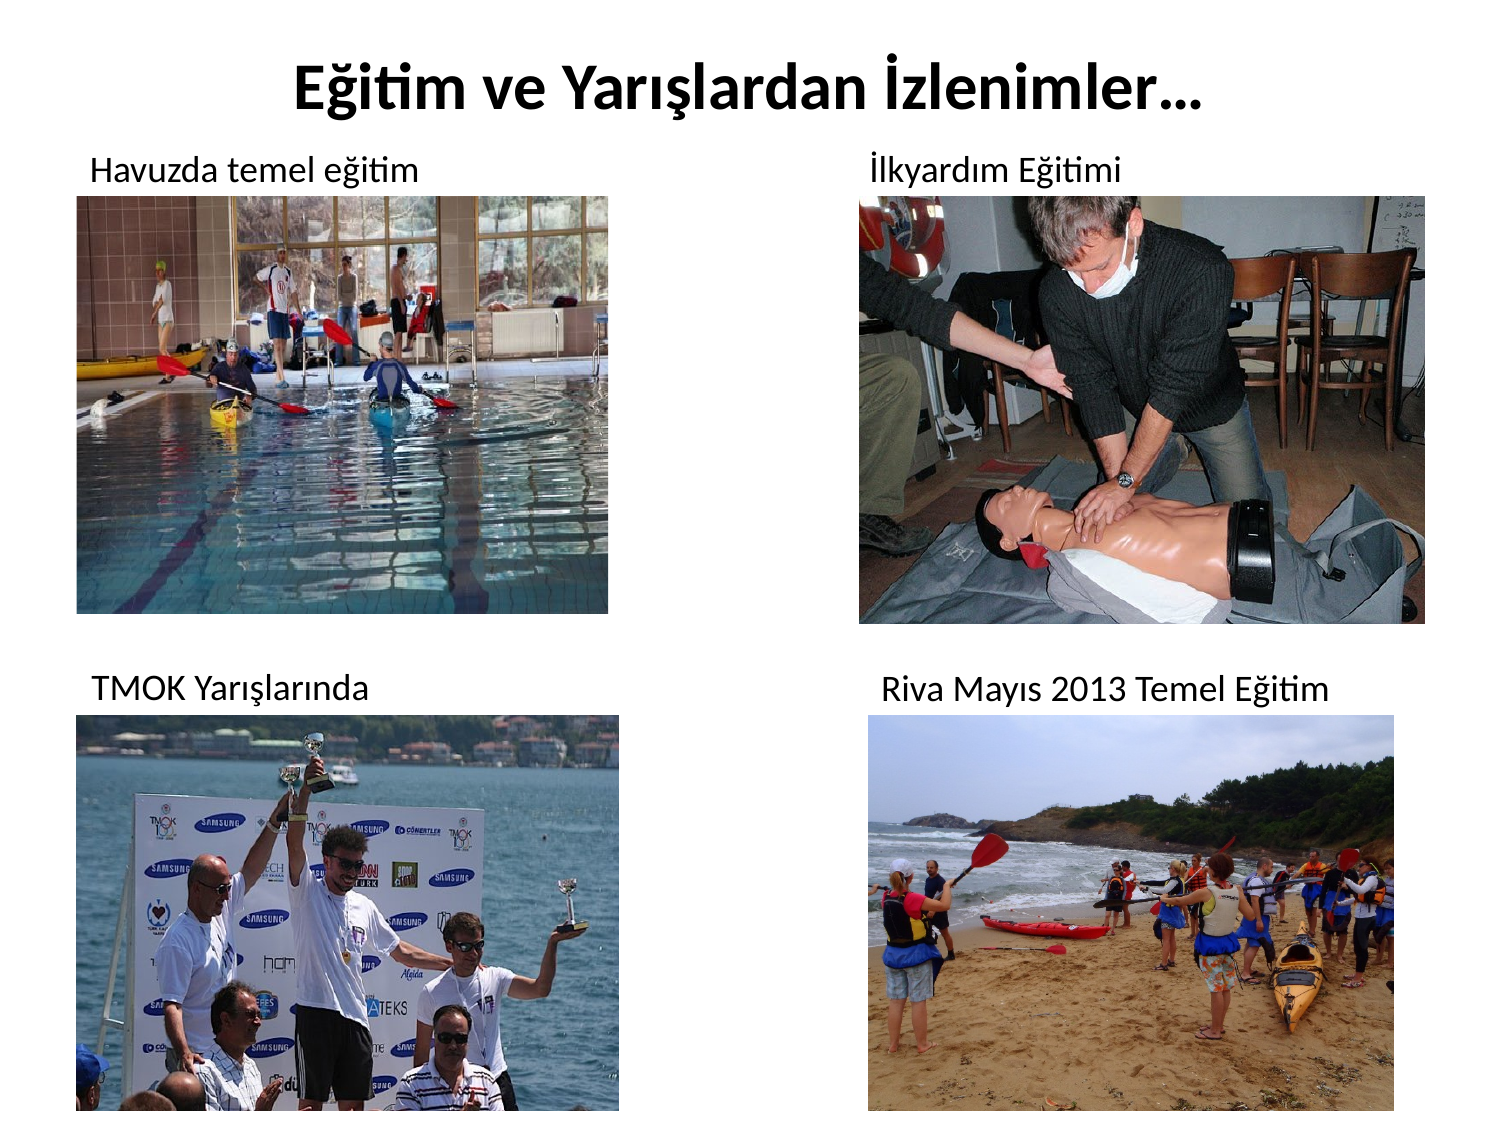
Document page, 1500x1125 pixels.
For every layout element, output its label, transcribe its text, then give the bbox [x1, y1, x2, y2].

picture [867, 715, 1394, 1111]
picture [858, 195, 1426, 625]
text_box TMOK Yarışlarında [76, 655, 681, 716]
text_box İlkyardım Eğitimi [854, 137, 1459, 197]
title Eğitim ve Yarışlardan İzlenimler… [75, 19, 1425, 147]
picture [76, 715, 620, 1111]
text_box Riva Mayıs 2013 Temel Eğitim [866, 656, 1471, 717]
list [76, 195, 609, 614]
text_box Havuzda temel eğitim [74, 137, 680, 197]
